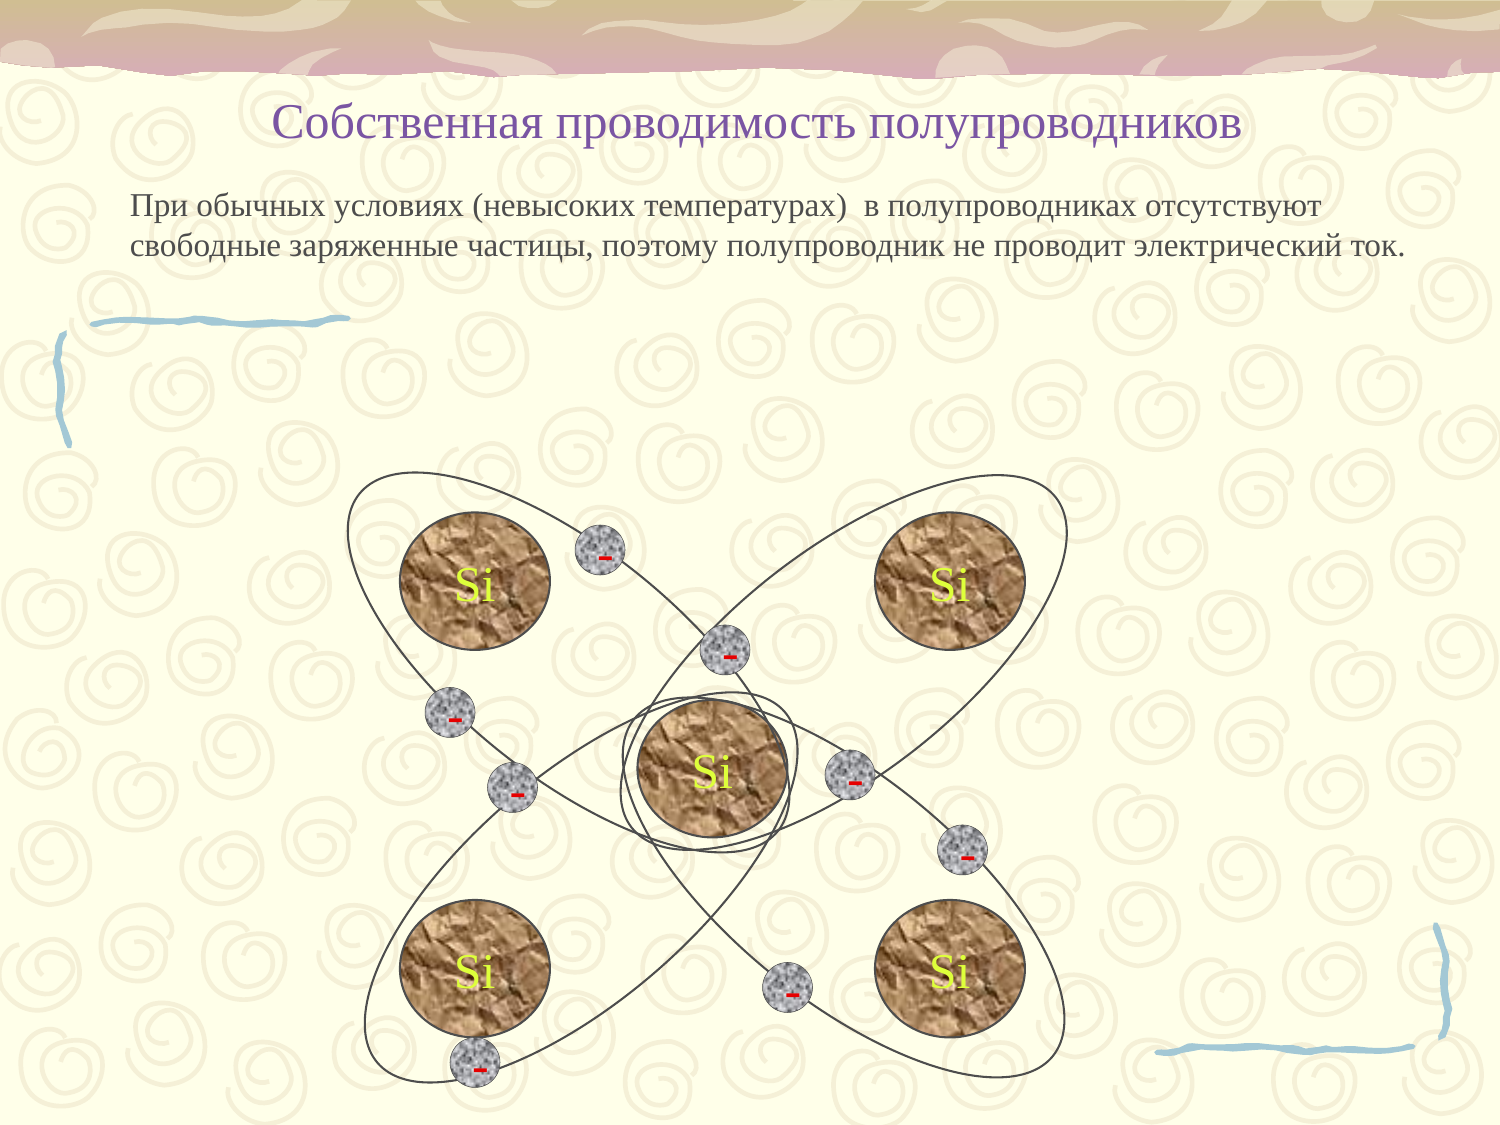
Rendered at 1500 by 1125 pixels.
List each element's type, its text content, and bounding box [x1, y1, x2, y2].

text_box - [425, 687, 476, 738]
text_box - [699, 624, 751, 675]
text_box - [487, 762, 538, 813]
text_box [714, 475, 1067, 774]
text_box - [762, 962, 813, 1013]
title Собственная проводимость полупроводников [81, 70, 1433, 168]
list При обычных условиях (невысоких температурах) в полупроводниках отсутствуют свободные заряженные частицы, поэтому полупроводник не проводит электрический ток. [58, 175, 1454, 377]
text_box - [575, 525, 626, 576]
text_box [347, 472, 790, 853]
text_box [650, 711, 1065, 1078]
text_box [637, 834, 653, 844]
text_box - [825, 749, 876, 800]
text_box - [937, 824, 988, 875]
text_box - [450, 1037, 501, 1088]
text_box [364, 780, 711, 1083]
